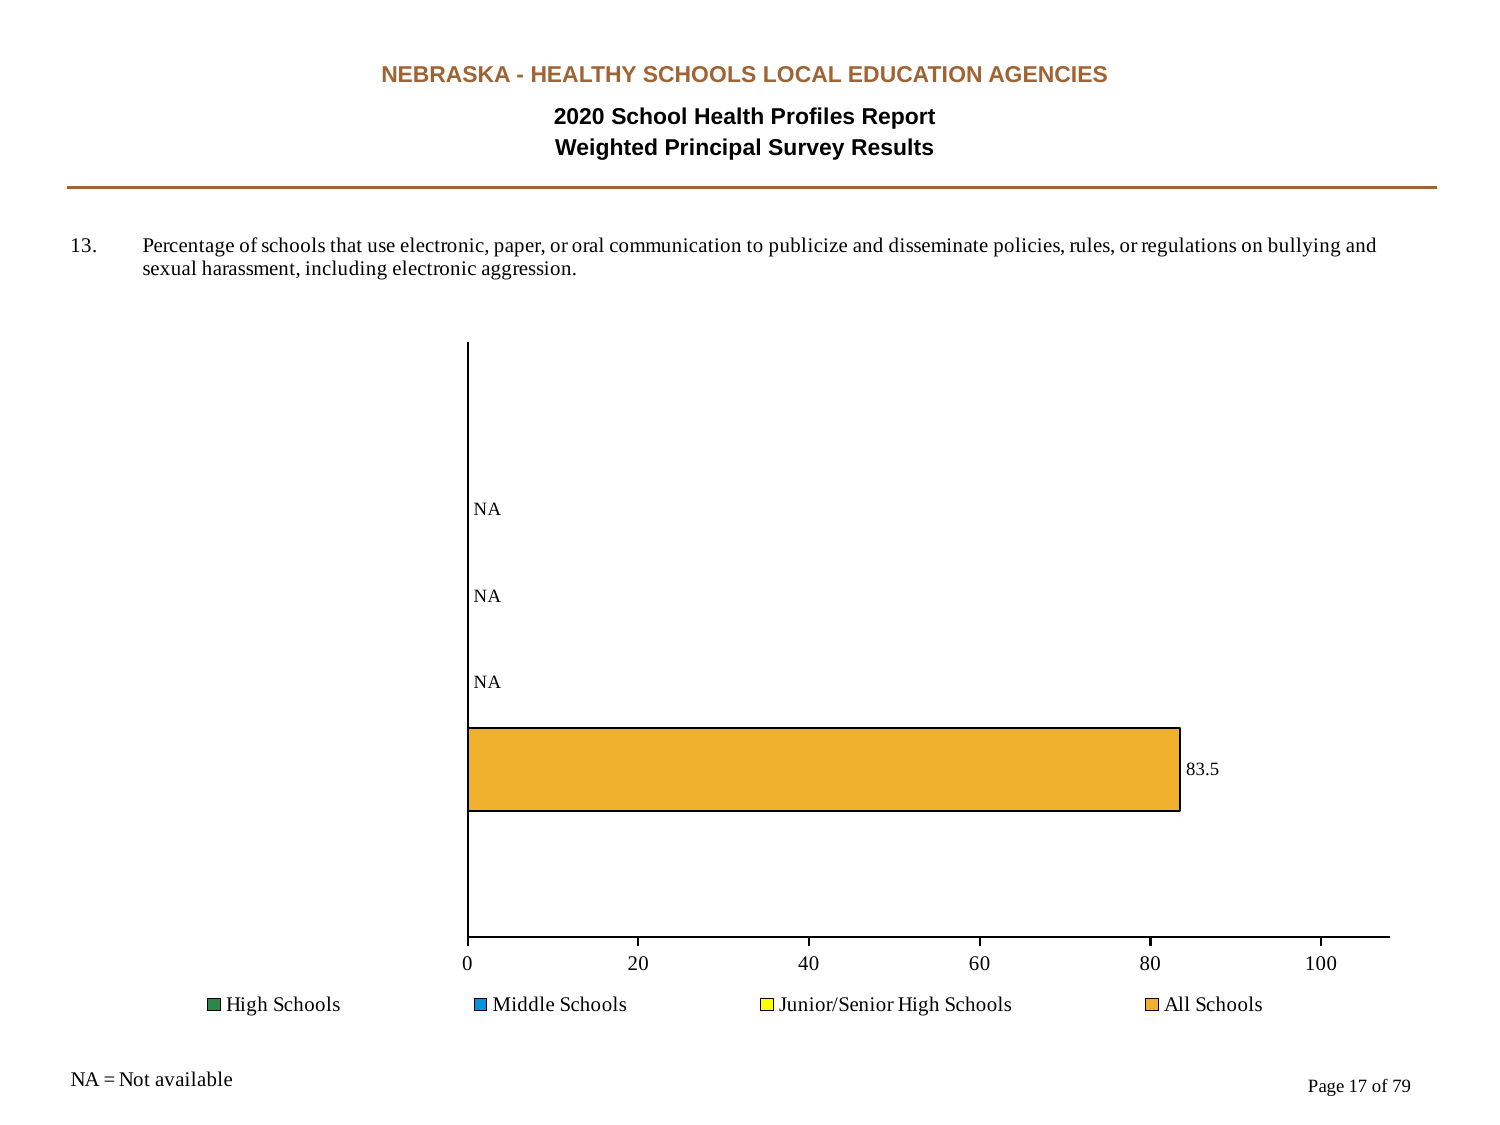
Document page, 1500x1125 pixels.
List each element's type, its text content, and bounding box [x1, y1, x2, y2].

text_box 2020 School Health Profiles Report [41, 93, 1448, 125]
chart [41, 208, 1448, 1105]
text_box Weighted Principal Survey Results [41, 125, 1448, 168]
text_box NEBRASKA - HEALTHY SCHOOLS LOCAL EDUCATION AGENCIES [41, 52, 1448, 93]
